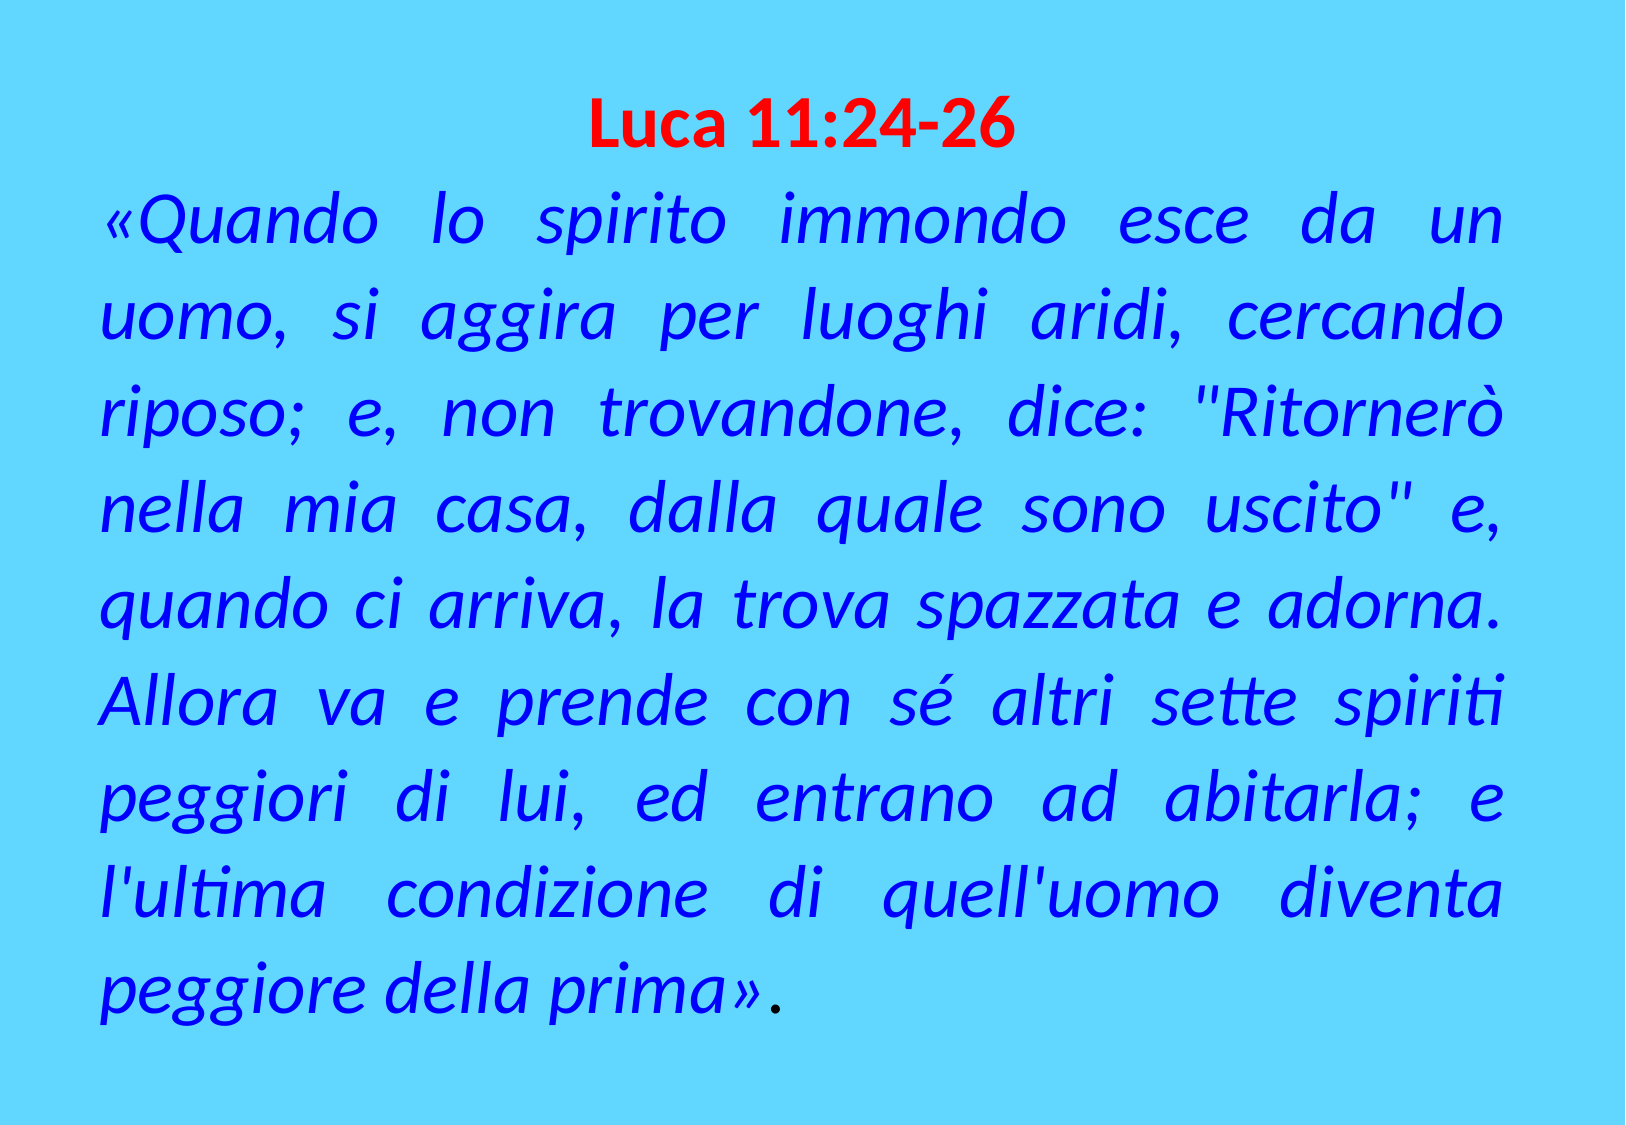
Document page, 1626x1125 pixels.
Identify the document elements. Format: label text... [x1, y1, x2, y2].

text_box Luca 11:24-26 «Quando lo spirito immondo esce da un uomo, si aggira per luoghi aridi, cercando riposo; e, non trovandone, dice: "Ritornerò nella mia casa, dalla quale sono uscito" e, quando ci arriva, la trova spazzata e adorna. Allora va e prende con sé altri sette spiriti peggiori di lui, ed entrano ad abitarla; e l'ultima condizione di quell'uomo diventa peggiore della prima». [84, 58, 1521, 1037]
